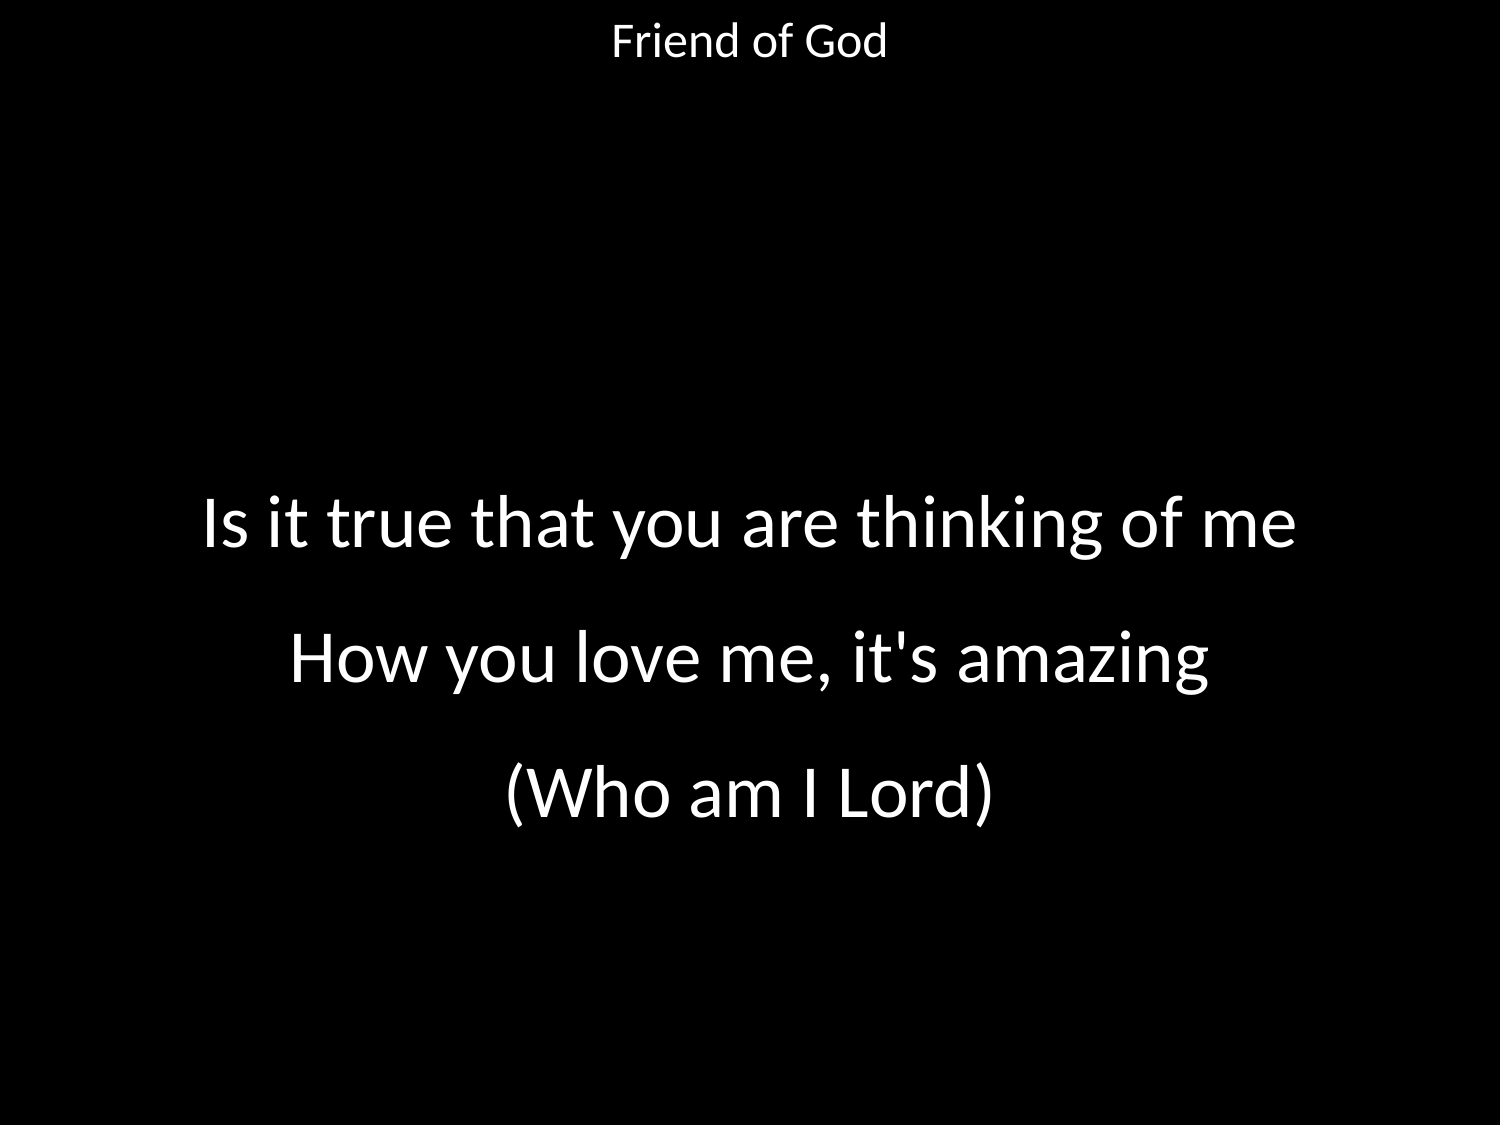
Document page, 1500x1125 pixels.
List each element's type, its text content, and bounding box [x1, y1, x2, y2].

list Is it true that you are thinking of me How you love me, it's amazing (Who am I Lord) [0, 149, 1500, 1110]
list Friend of God [0, 0, 1500, 75]
